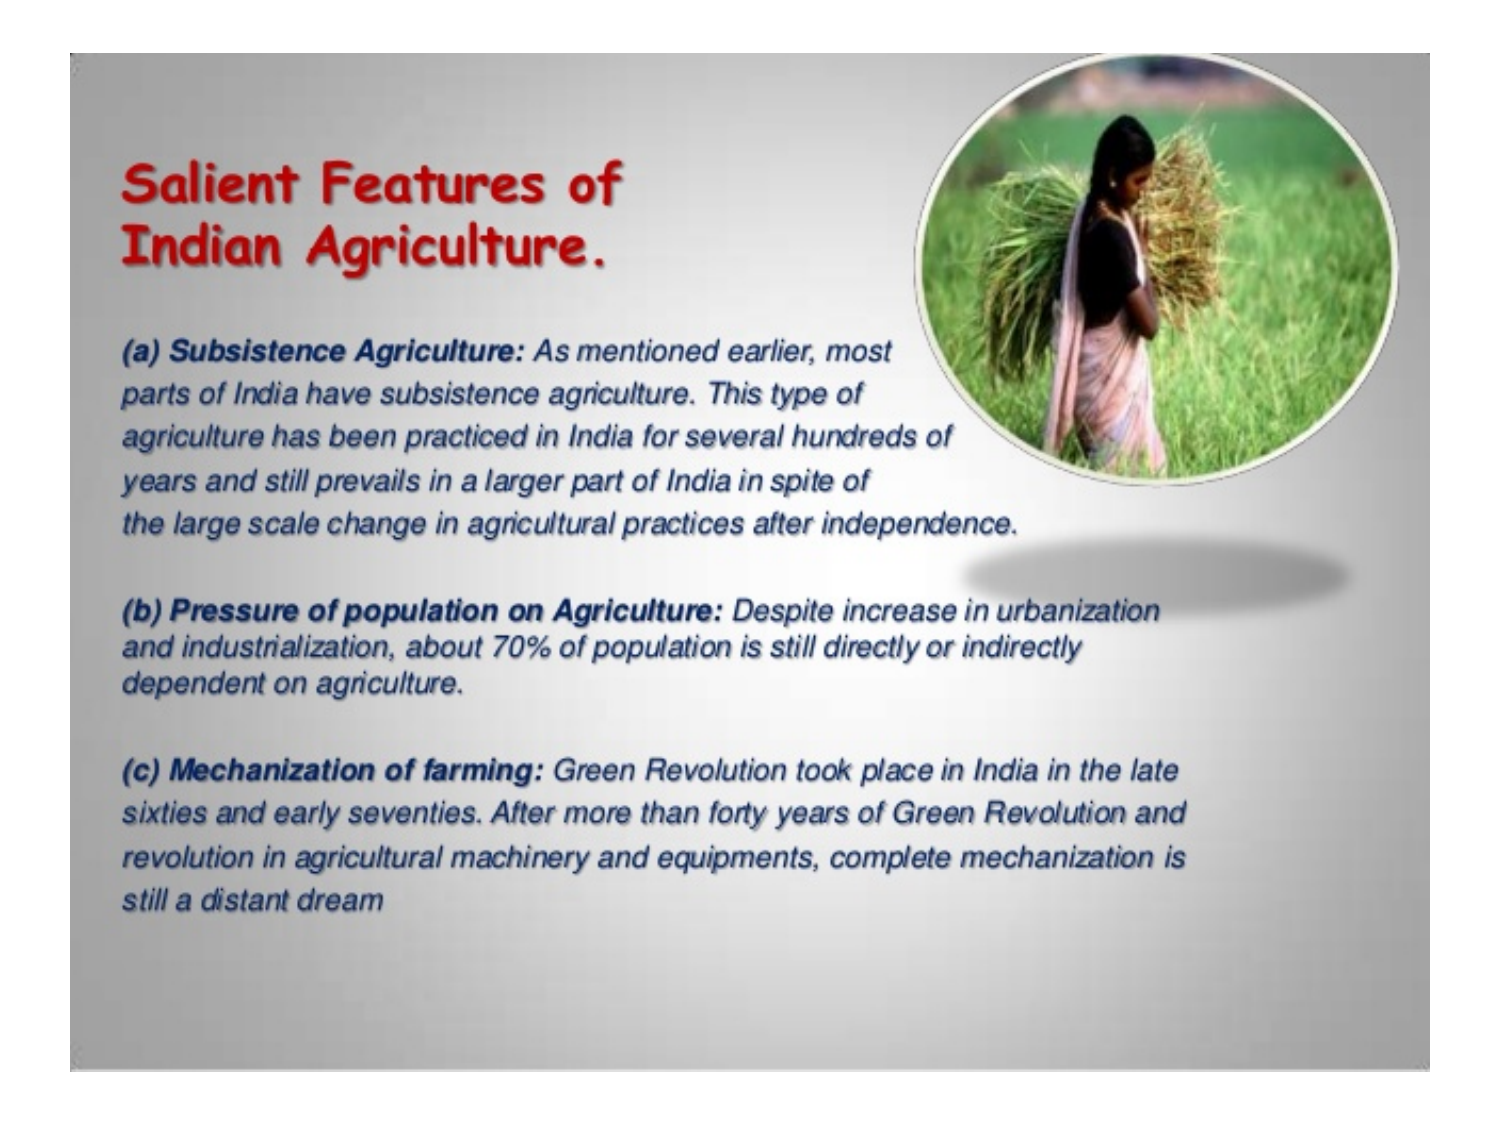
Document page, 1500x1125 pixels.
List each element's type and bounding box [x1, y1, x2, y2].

picture [70, 53, 1430, 1072]
